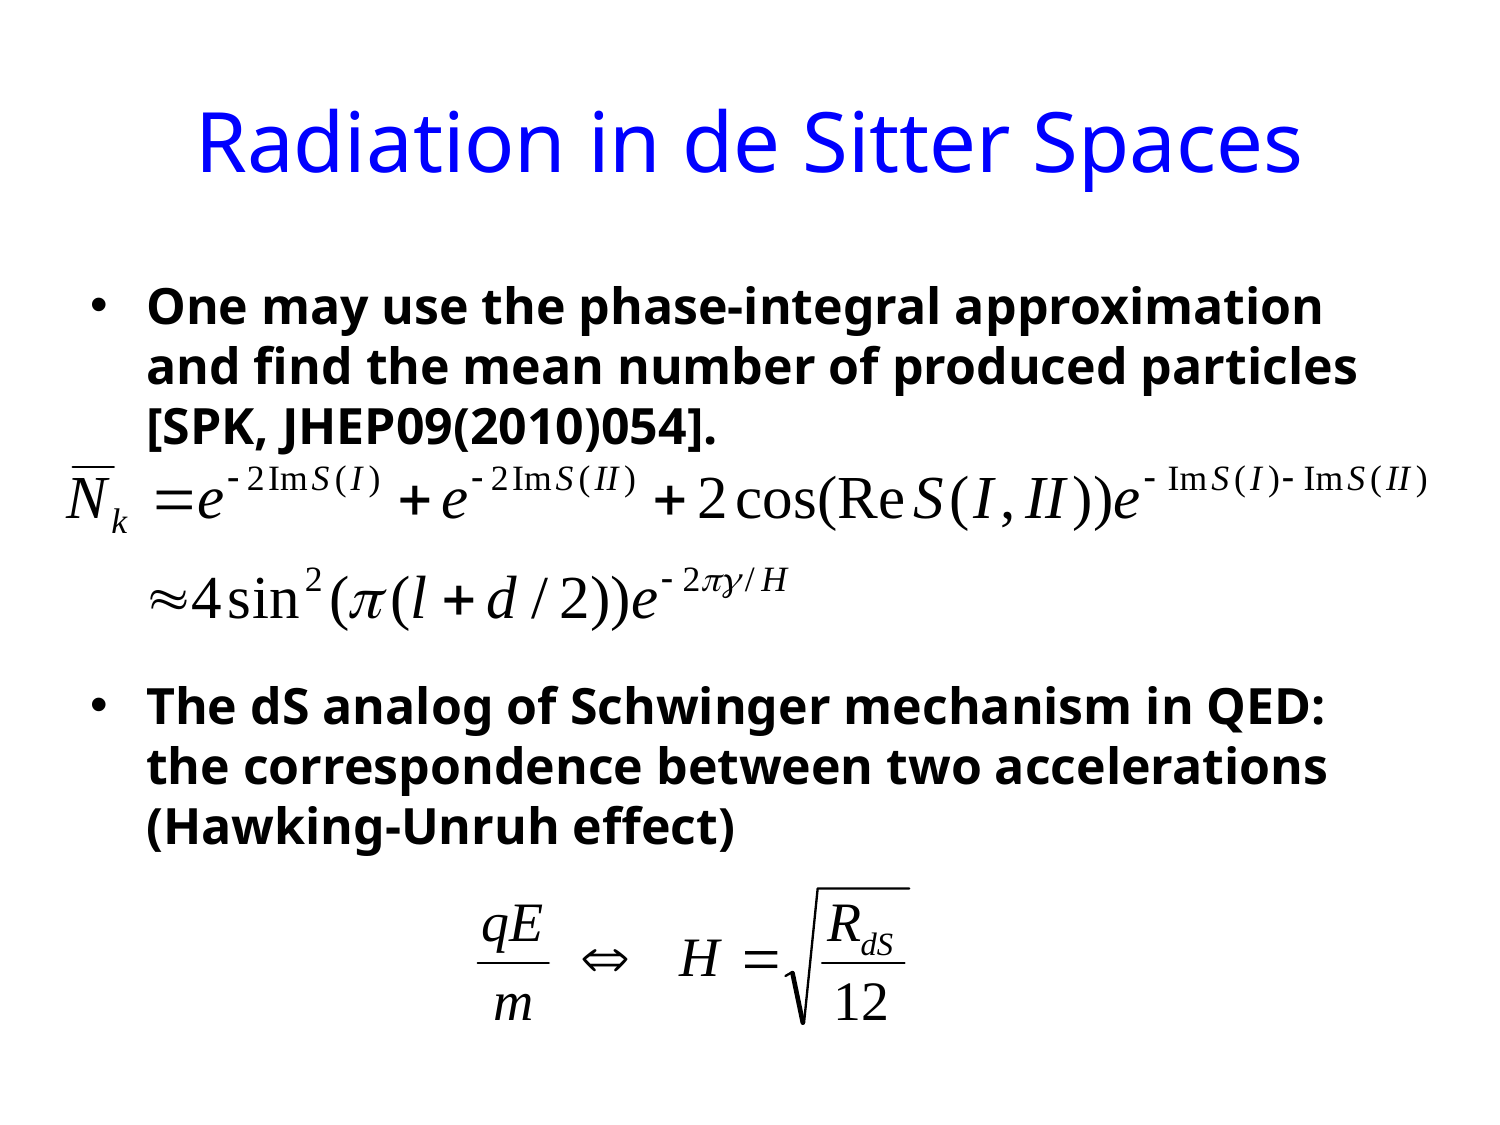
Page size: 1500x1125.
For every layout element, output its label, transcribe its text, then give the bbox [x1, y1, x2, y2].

title Radiation in de Sitter Spaces [74, 44, 1426, 233]
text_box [468, 874, 920, 1038]
list One may use the phase-integral approximation and find the mean number of produced particles [SPK, JHEP09(2010)054]. The dS analog of Schwinger mechanism in QED: the correspondence between two accelerations (Hawking-Unruh effect) [74, 266, 1426, 449]
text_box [54, 451, 1440, 646]
list One may use the phase-integral approximation and find the mean number of produced particles [SPK, JHEP09(2010)054]. The dS analog of Schwinger mechanism in QED: the correspondence between two accelerations (Hawking-Unruh effect) [74, 653, 1426, 1010]
